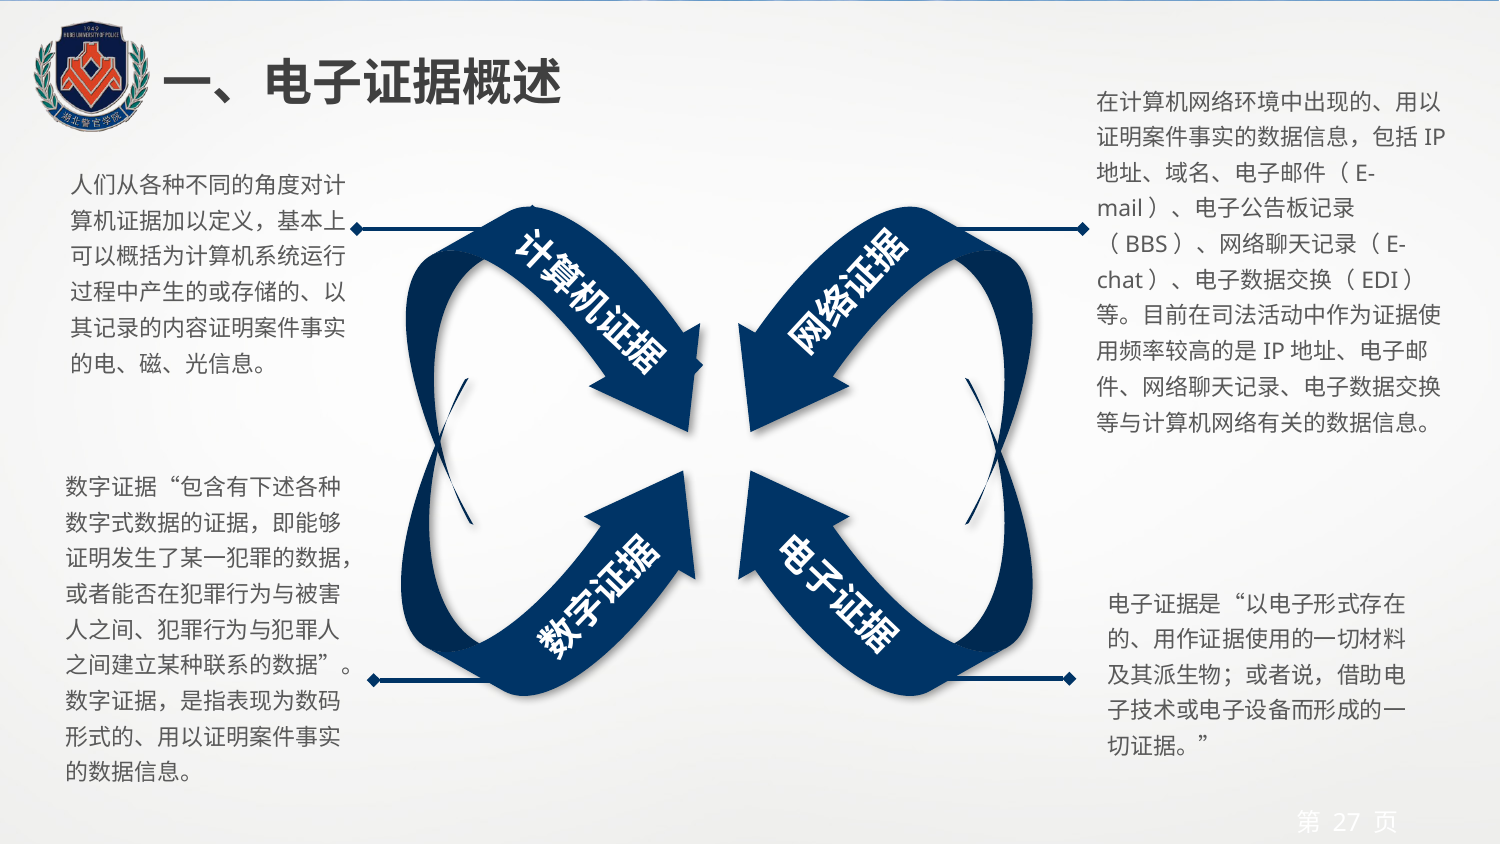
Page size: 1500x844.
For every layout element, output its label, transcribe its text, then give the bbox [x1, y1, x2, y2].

picture [0, 0, 1500, 844]
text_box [743, 173, 1044, 493]
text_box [390, 410, 690, 691]
text_box 电子证据是“以电子形式存在的、用作证据使用的一切材料及其派生物；或者说，借助电子技术或电子设备而形成的一切证据。” [1092, 573, 1421, 767]
text_box 一、电子证据概述 [147, 43, 650, 118]
text_box 人们从各种不同的角度对计算机证据加以定义，基本上可以概括为计算机系统运行过程中产生的或存储的、以其记录的内容证明案件事实的电、磁、光信息。 [56, 155, 362, 384]
text_box 在计算机网络环境中出现的、用以证明案件事实的数据信息，包括IP地址、域名、电子邮件（E-mail）、电子公告板记录（BBS）、网络聊天记录（E-chat）、电子数据交换（EDI）等。目前在司法活动中作为证据使用频率较高的是IP地址、电子邮件、网络聊天记录、电子数据交换等与计算机网络有关的数据信息。 [1082, 71, 1465, 443]
text_box 数字证据“包含有下述各种数字式数据的证据，即能够证明发生了某一犯罪的数据，或者能否在犯罪行为与被害人之间、犯罪行为与犯罪人之间建立某种联系的数据”。 数字证据，是指表现为数码形式的、用以证明案件事实的数据信息。 [51, 457, 369, 793]
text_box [394, 211, 715, 493]
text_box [743, 500, 1044, 691]
